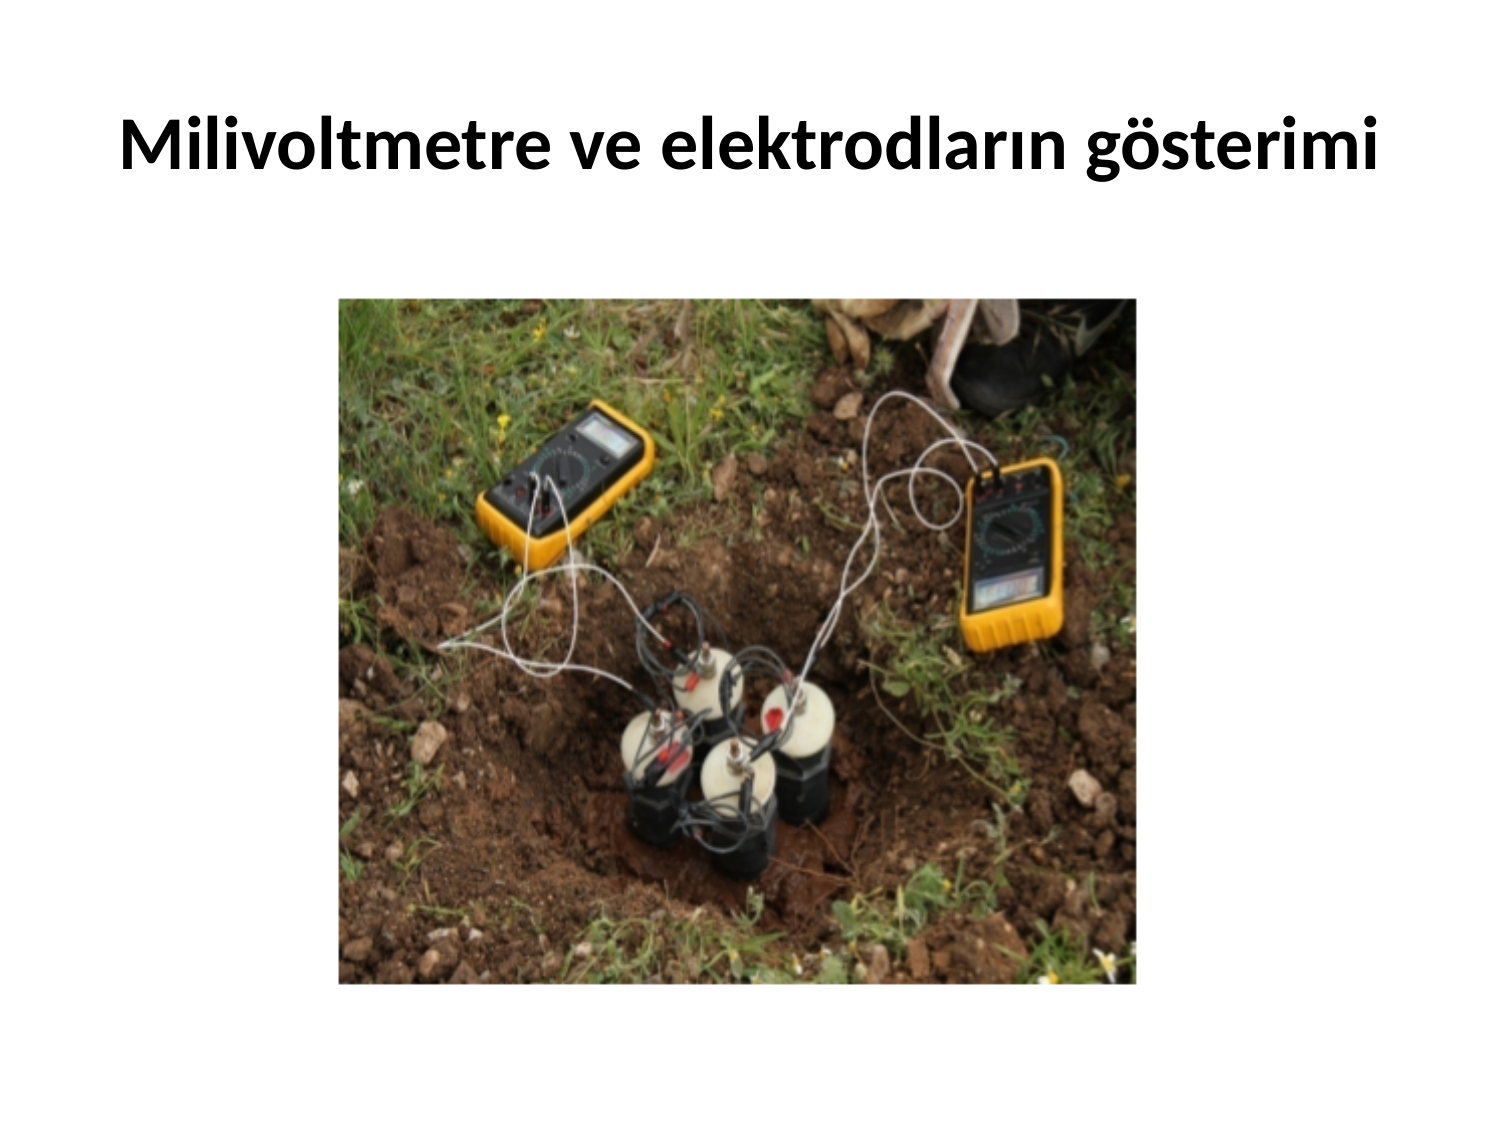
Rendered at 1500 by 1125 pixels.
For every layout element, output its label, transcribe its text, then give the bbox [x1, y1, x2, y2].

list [300, 243, 1191, 1023]
title Milivoltmetre ve elektrodların gösterimi [75, 45, 1425, 233]
